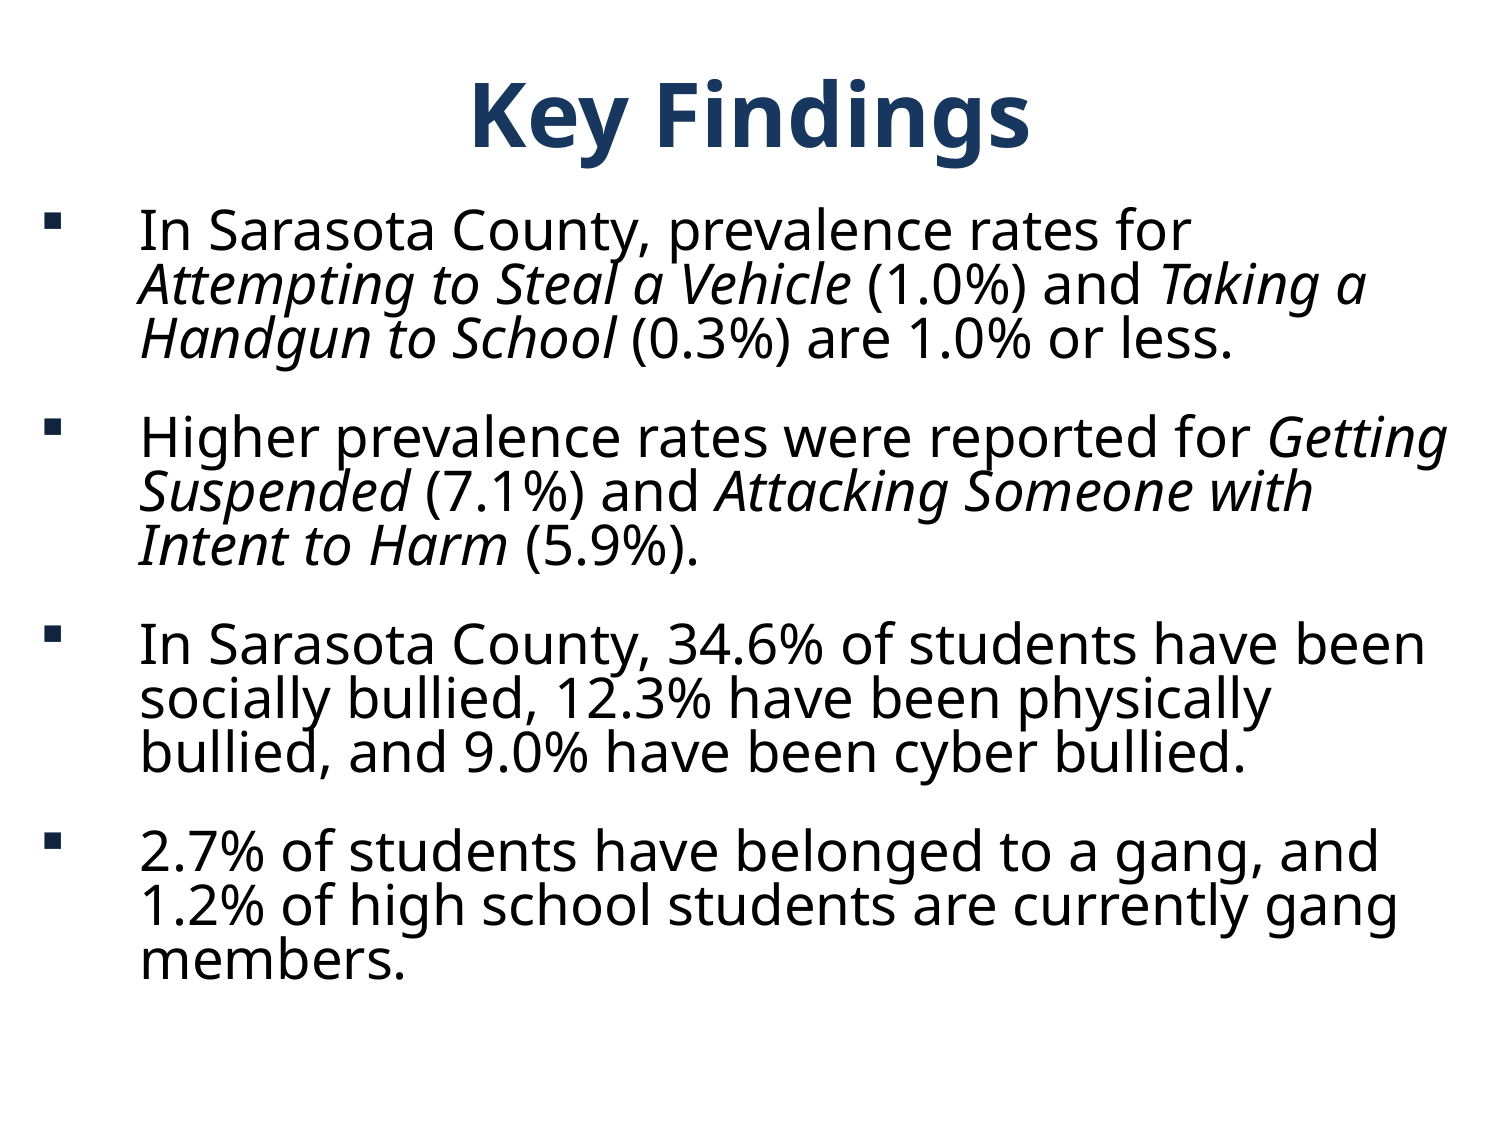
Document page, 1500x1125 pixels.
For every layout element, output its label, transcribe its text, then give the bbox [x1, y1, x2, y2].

text_box In Sarasota County, prevalence rates for Attempting to Steal a Vehicle (1.0%) and Taking a Handgun to School (0.3%) are 1.0% or less. Higher prevalence rates were reported for Getting Suspended (7.1%) and Attacking Someone with Intent to Harm (5.9%). In Sarasota County, 34.6% of students have been socially bullied, 12.3% have been physically bullied, and 9.0% have been cyber bullied. 2.7% of students have belonged to a gang, and 1.2% of high school students are currently gang members. [24, 200, 1475, 925]
text_box Key Findings [37, 62, 1463, 174]
